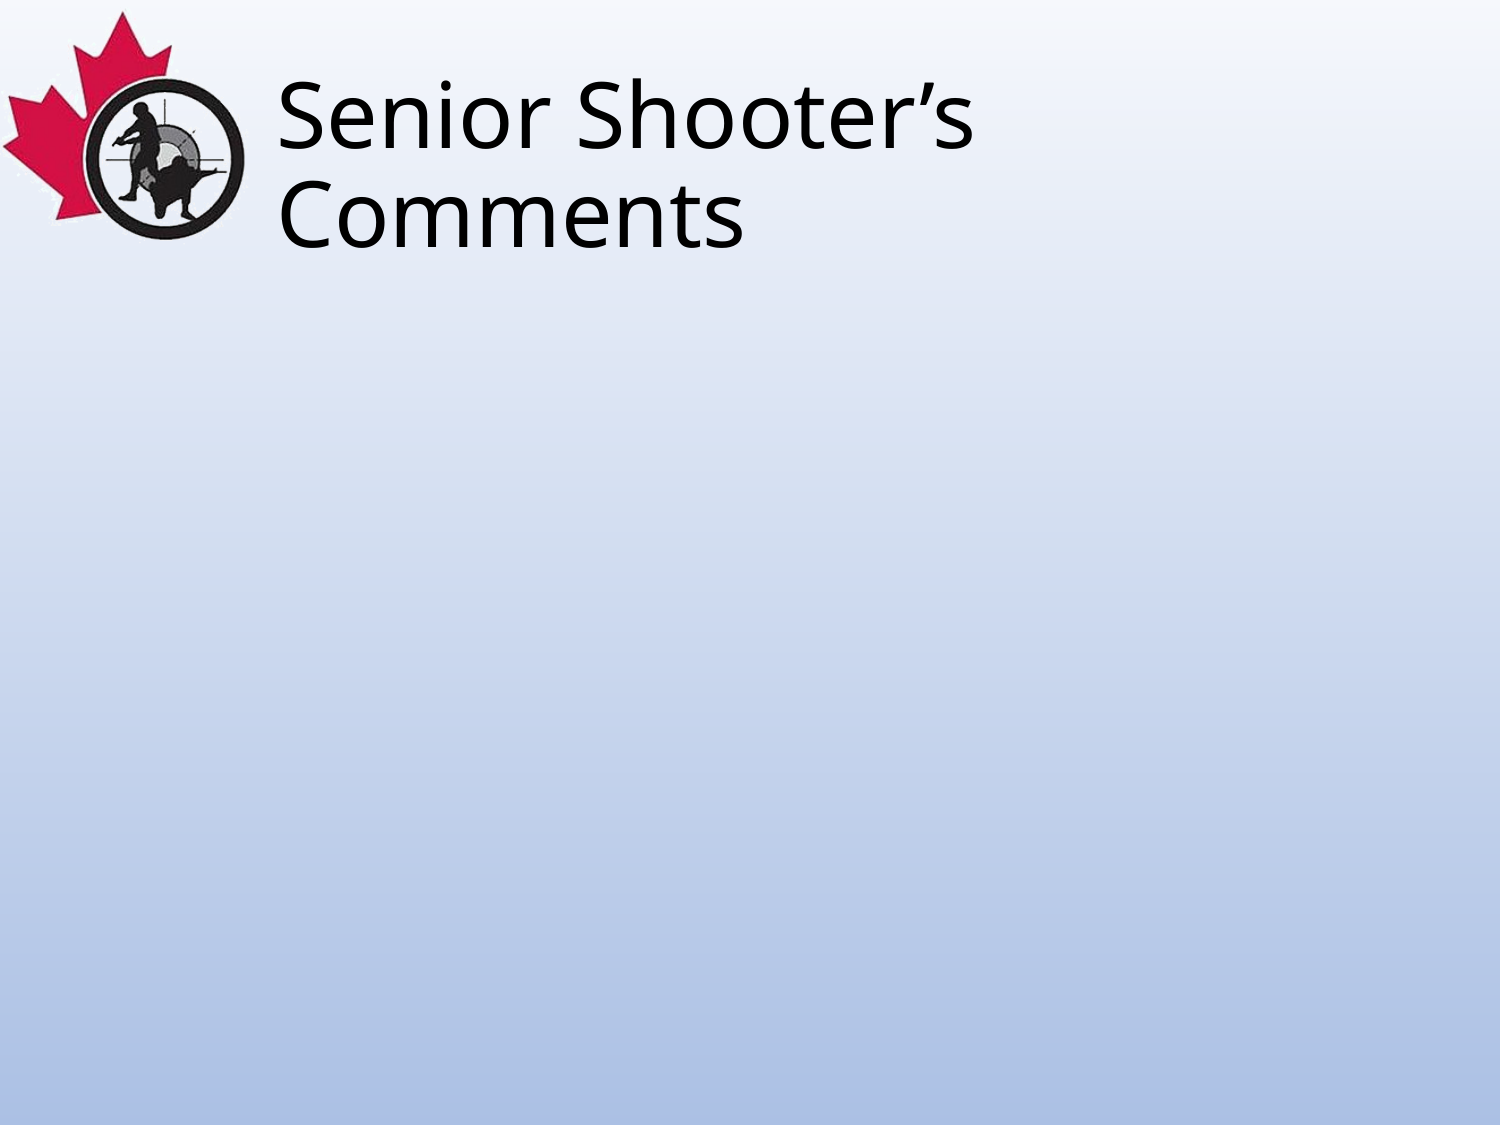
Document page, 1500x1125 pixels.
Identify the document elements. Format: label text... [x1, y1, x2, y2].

title Senior Shooter’s Comments [261, 59, 1397, 278]
picture [0, 0, 297, 257]
